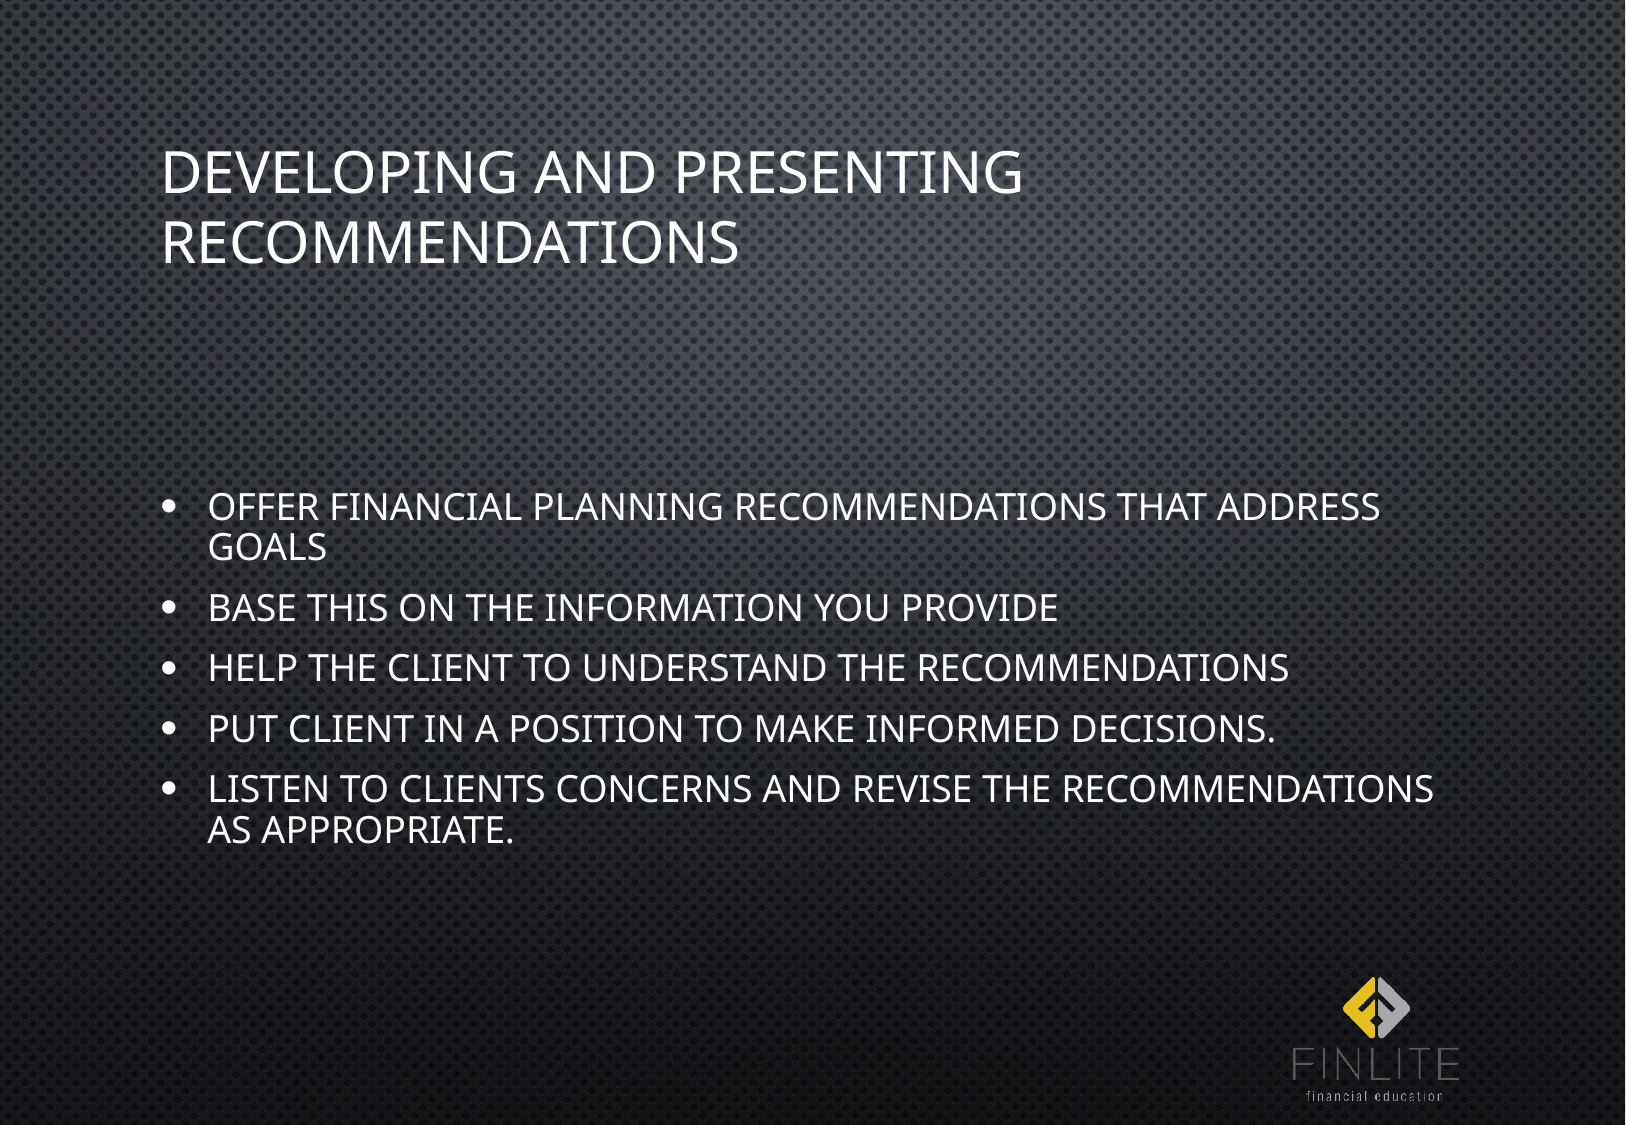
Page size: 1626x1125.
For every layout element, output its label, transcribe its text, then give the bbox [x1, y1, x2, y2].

list Offer financial planning recommendations that address goals Base this on the information you provide Help the client to understand the recommendations Put client in a position to make informed decisions. Listen to clients concerns and revise the recommendations as appropriate. [145, 338, 1481, 1001]
picture [1293, 975, 1459, 1101]
title Developing and presenting recommendations [145, 97, 1481, 314]
